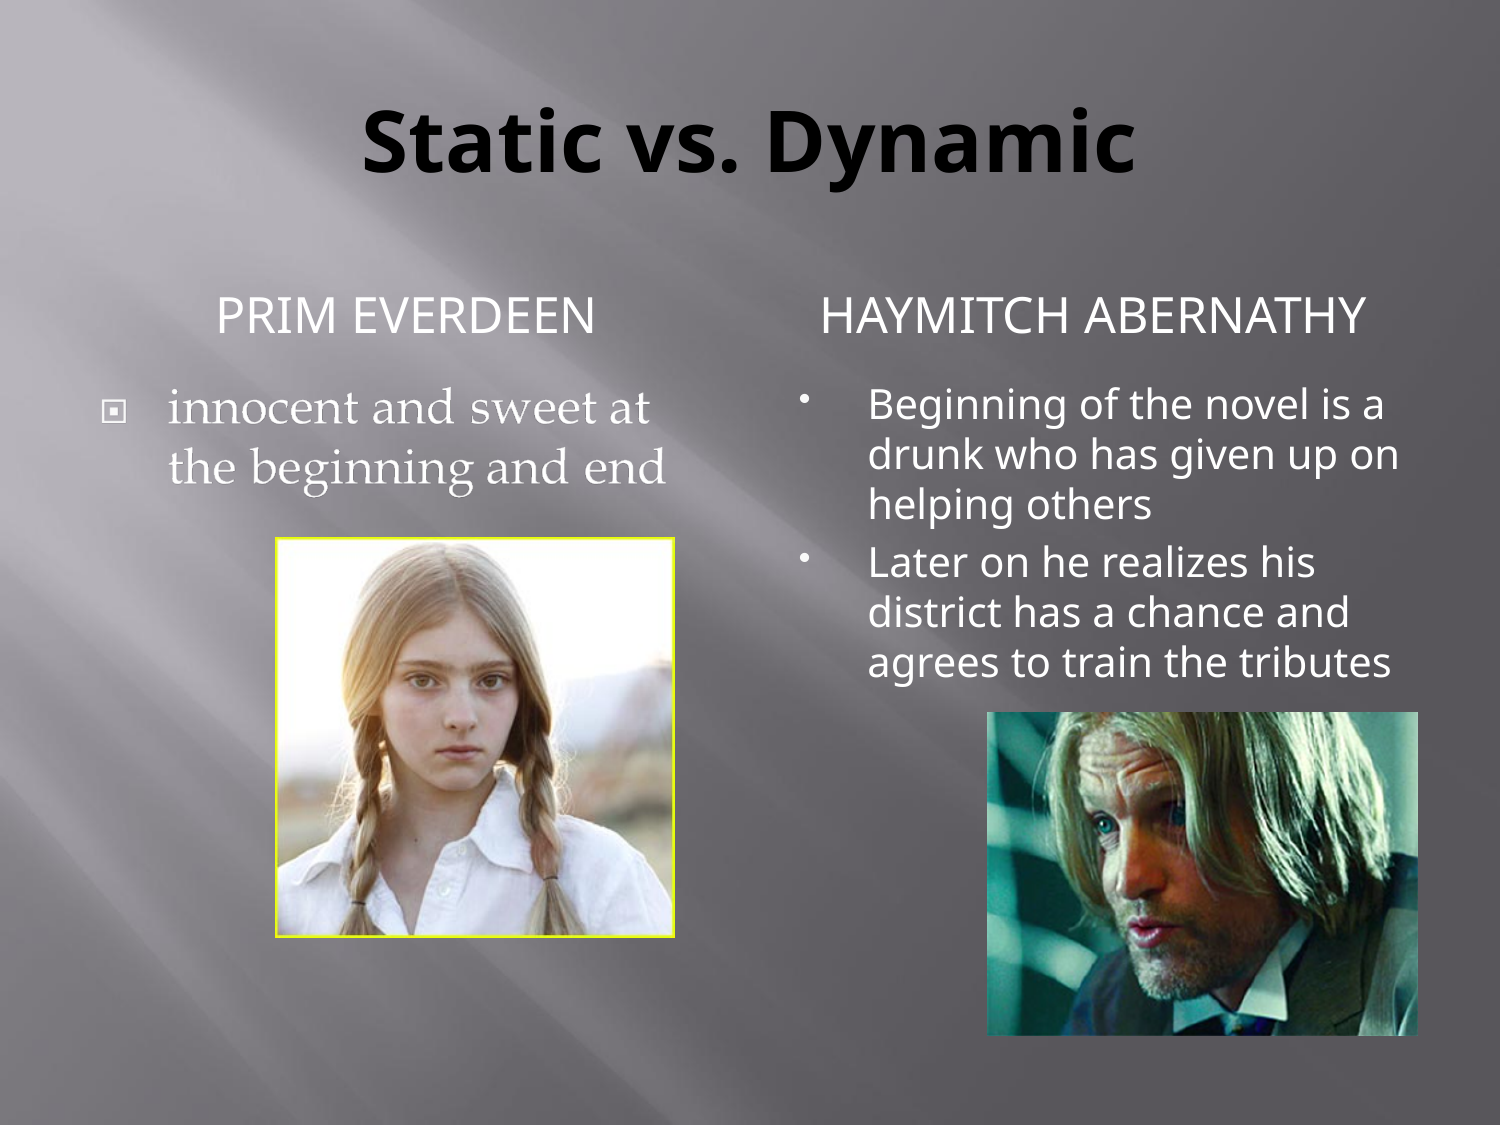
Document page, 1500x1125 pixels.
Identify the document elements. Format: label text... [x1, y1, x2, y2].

picture [0, 0, 1500, 1125]
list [987, 712, 1419, 1036]
title Static vs. Dynamic [75, 44, 1425, 233]
list Prim Everdeen [75, 251, 738, 371]
list Beginning of the novel is a drunk who has given up on helping others Later on he realizes his district has a chance and agrees to train the tributes [762, 370, 1426, 988]
list Haymitch abernathy [761, 251, 1425, 375]
